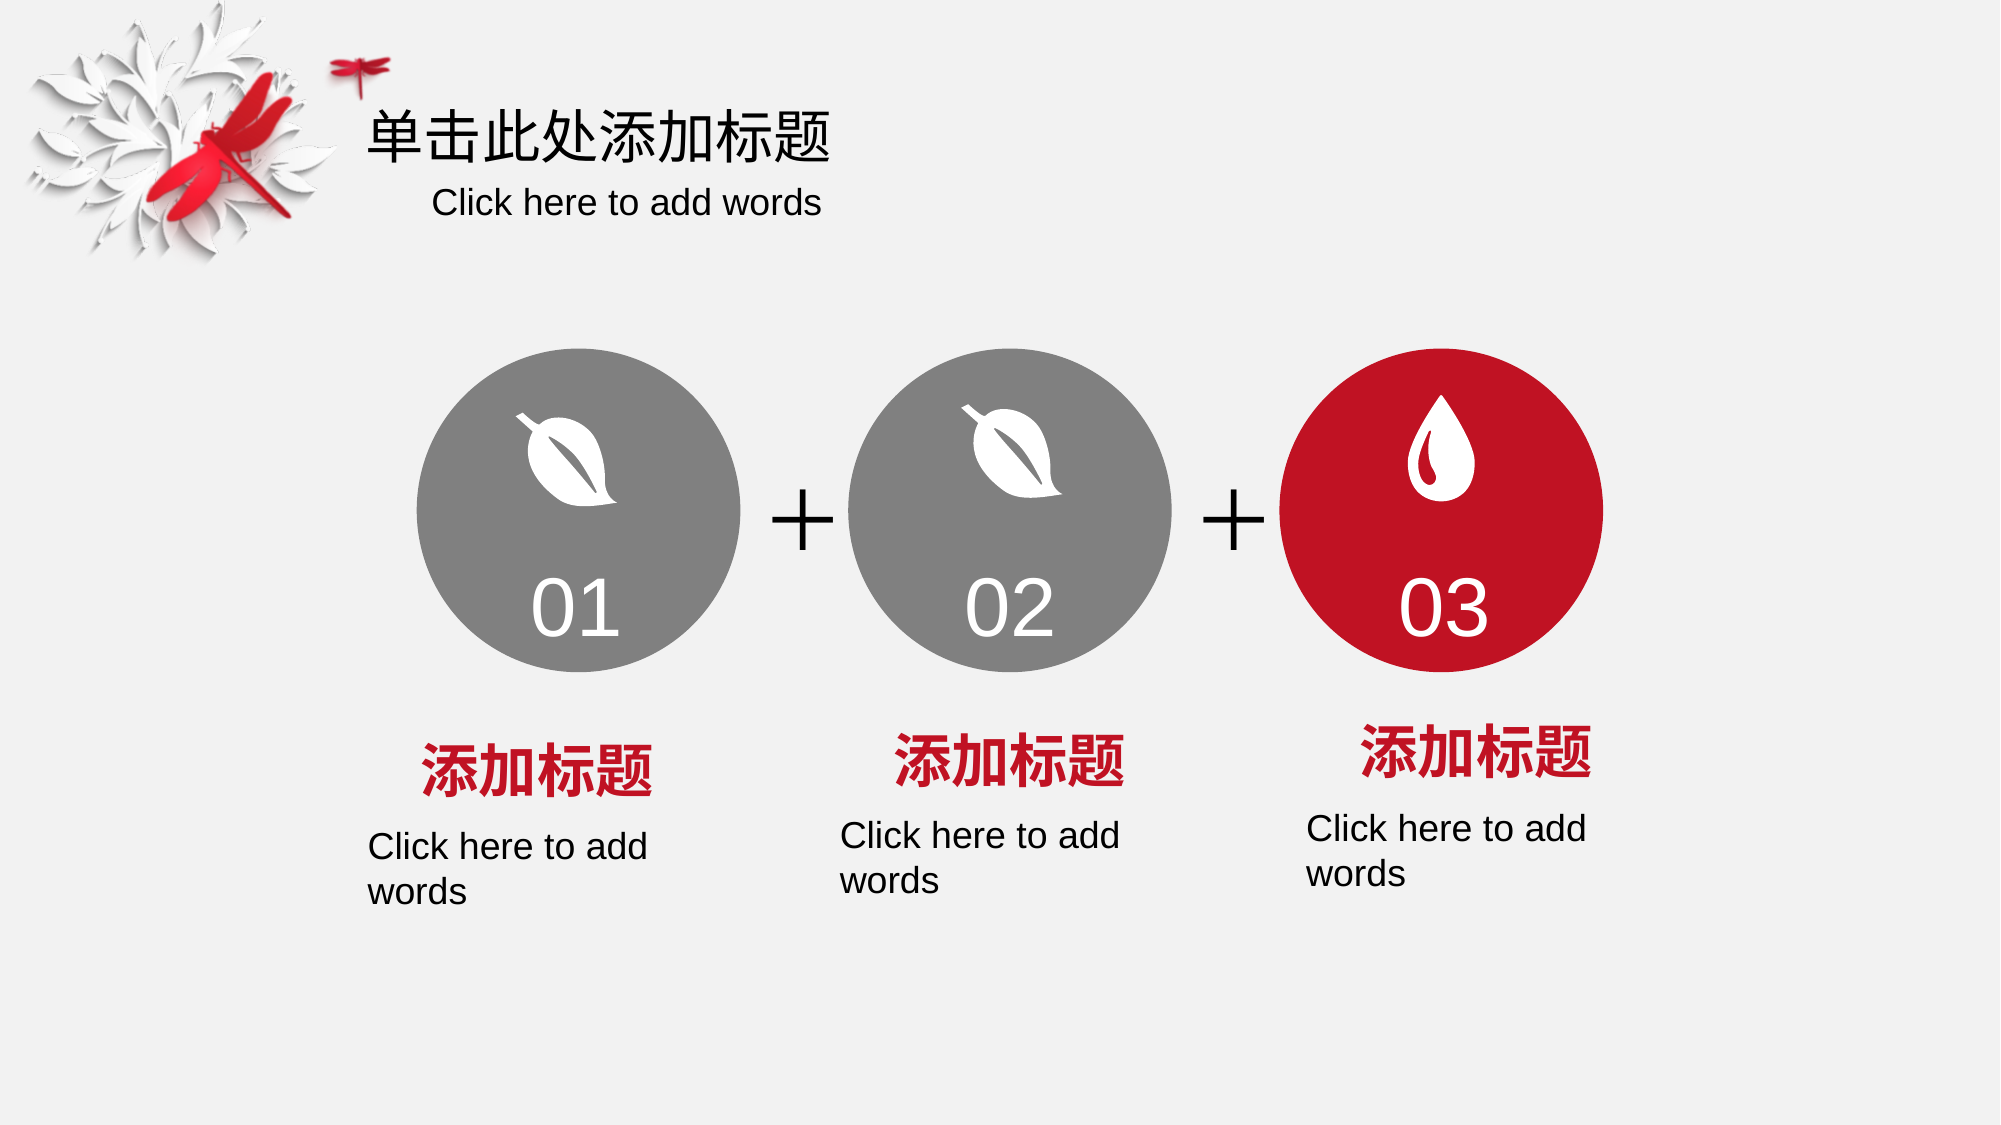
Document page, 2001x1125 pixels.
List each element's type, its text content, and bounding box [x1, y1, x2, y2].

text_box [950, 661, 1069, 673]
text_box [515, 412, 618, 507]
text_box 01 [515, 545, 638, 661]
text_box [855, 348, 1172, 661]
text_box 02 [949, 545, 1072, 661]
text_box ＋ [1177, 461, 1291, 576]
text_box Click here to add words [824, 804, 1237, 909]
text_box [416, 348, 741, 673]
text_box 添加标题 [878, 716, 1322, 801]
text_box Click here to add words [352, 814, 765, 920]
text_box Click here to add words [416, 170, 1036, 231]
text_box Click here to add words [1291, 796, 1704, 901]
text_box ＋ [746, 461, 860, 576]
text_box 单击此处添加标题 [432, 92, 856, 170]
text_box 添加标题 [1344, 708, 1788, 793]
text_box 03 [1383, 545, 1507, 661]
text_box [961, 404, 1063, 498]
picture [22, 0, 432, 318]
text_box [1407, 395, 1475, 502]
text_box [1287, 348, 1604, 673]
text_box 添加标题 [406, 726, 849, 812]
